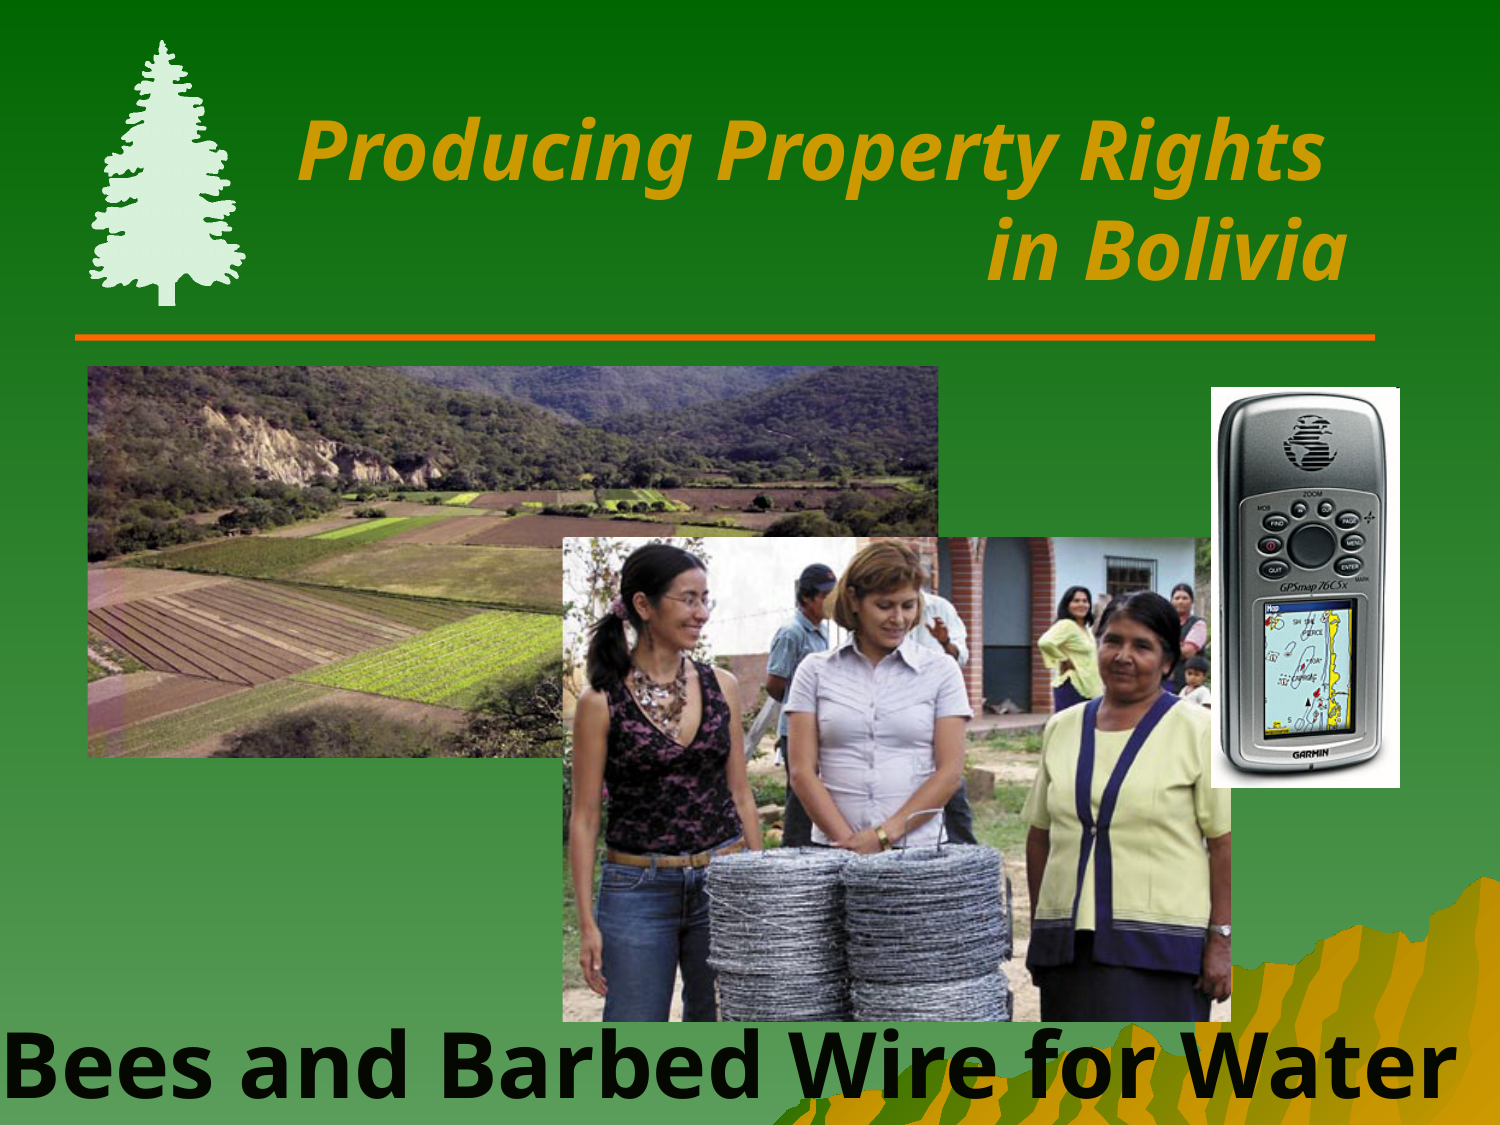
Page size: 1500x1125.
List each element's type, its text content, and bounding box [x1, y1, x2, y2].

text_box Producing Property Rights in Bolivia [281, 90, 1365, 305]
text_box Bees and Barbed Wire for Water [0, 999, 1475, 1125]
picture [87, 37, 248, 306]
picture [87, 366, 1401, 1022]
